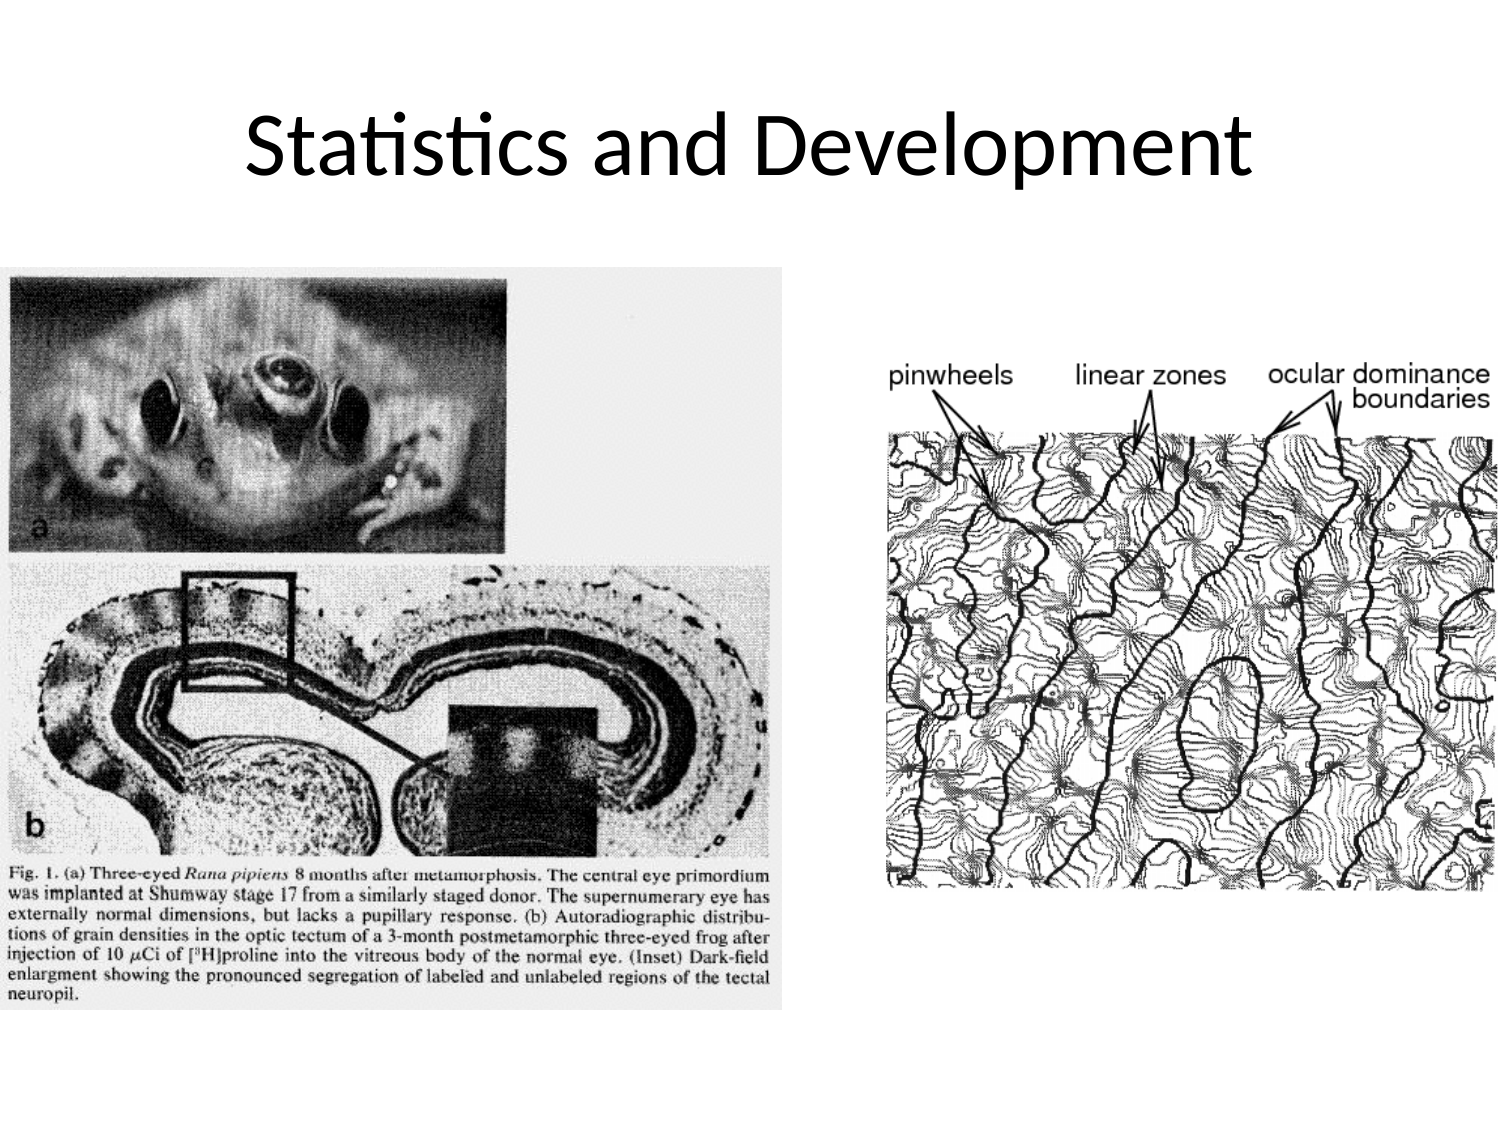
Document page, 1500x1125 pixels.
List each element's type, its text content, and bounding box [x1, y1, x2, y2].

title Statistics and Development [75, 45, 1425, 233]
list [0, 266, 782, 1010]
picture [885, 361, 1500, 892]
